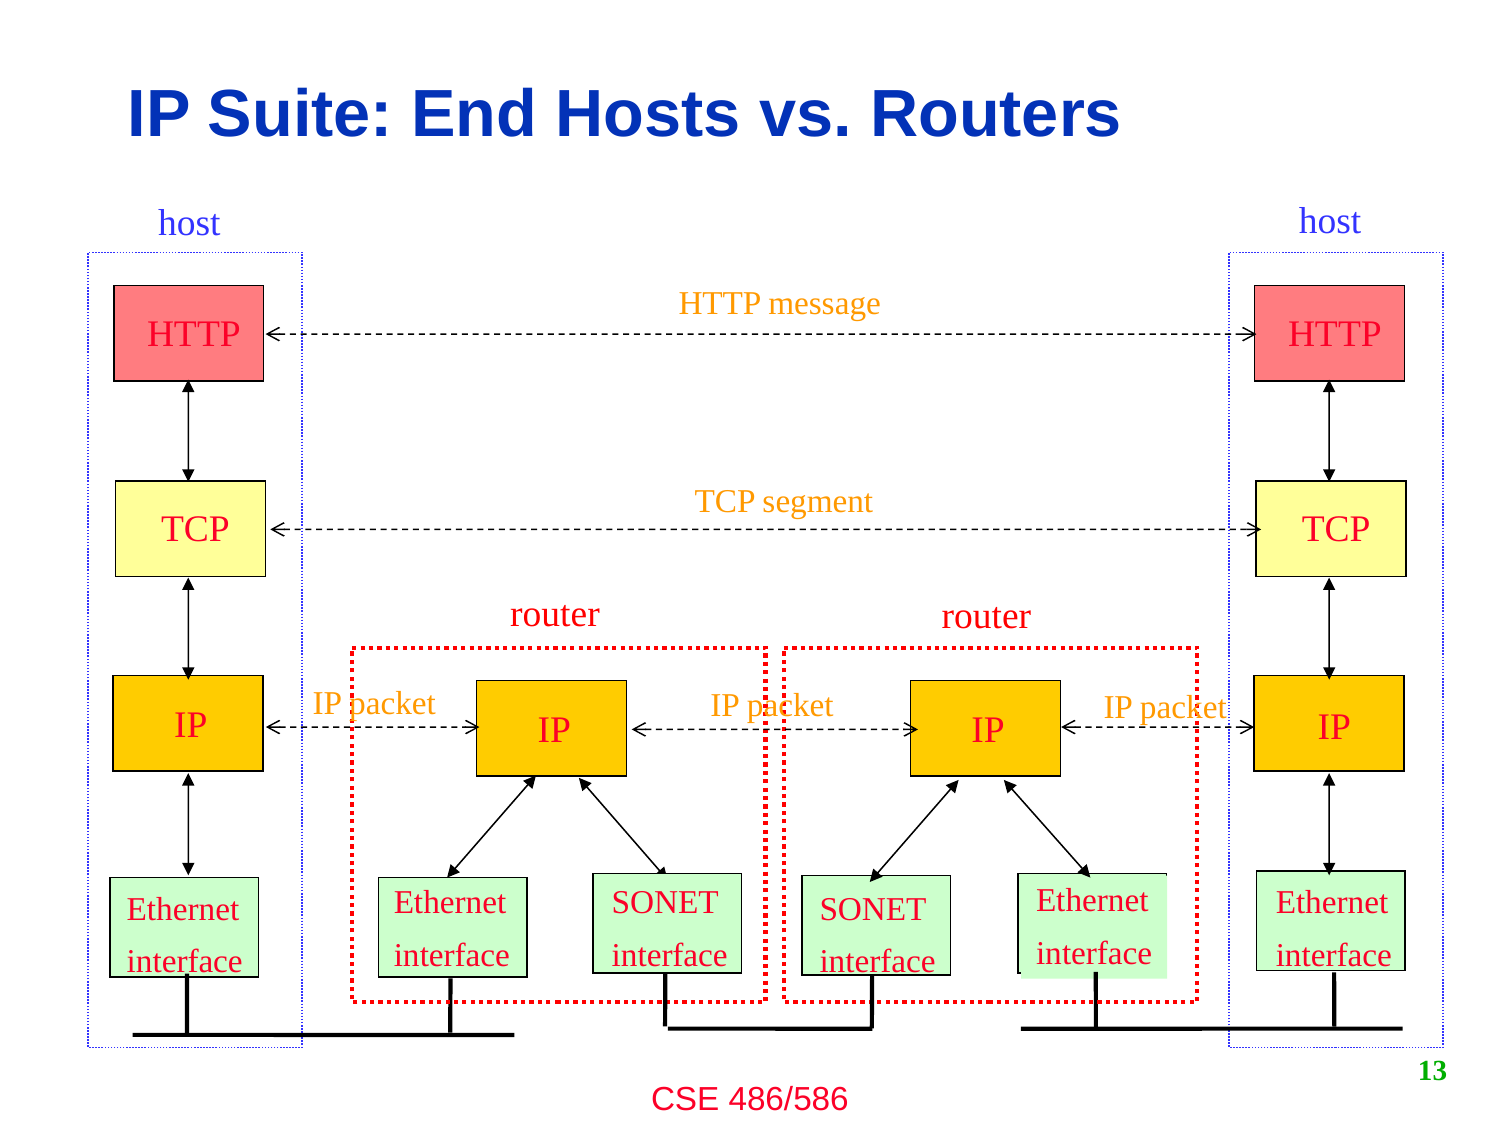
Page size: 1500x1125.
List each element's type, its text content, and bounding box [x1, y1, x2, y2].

text_box IP packet [1088, 678, 1243, 733]
slide_number 13 [1312, 1037, 1463, 1101]
text_box [351, 647, 766, 1003]
text_box HTTP message [663, 273, 897, 329]
text_box [1237, 326, 1257, 342]
text_box [1241, 522, 1262, 537]
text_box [1017, 873, 1169, 974]
text_box [88, 252, 302, 1048]
text_box IP packet [695, 675, 849, 731]
text_box router [926, 583, 1047, 644]
text_box host [143, 190, 236, 251]
text_box host [1284, 188, 1377, 248]
text_box [265, 326, 285, 342]
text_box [476, 680, 627, 777]
title IP Suite: End Hosts vs. Routers [112, 53, 1310, 176]
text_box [910, 680, 1061, 777]
text_box [270, 522, 290, 537]
text_box TCP segment [679, 471, 889, 526]
text_box [631, 722, 652, 737]
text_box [112, 675, 264, 772]
text_box [783, 647, 1198, 1003]
text_box [1239, 721, 1255, 735]
text_box [1229, 252, 1443, 1048]
text_box router [495, 581, 615, 642]
text_box IP packet [297, 673, 452, 729]
